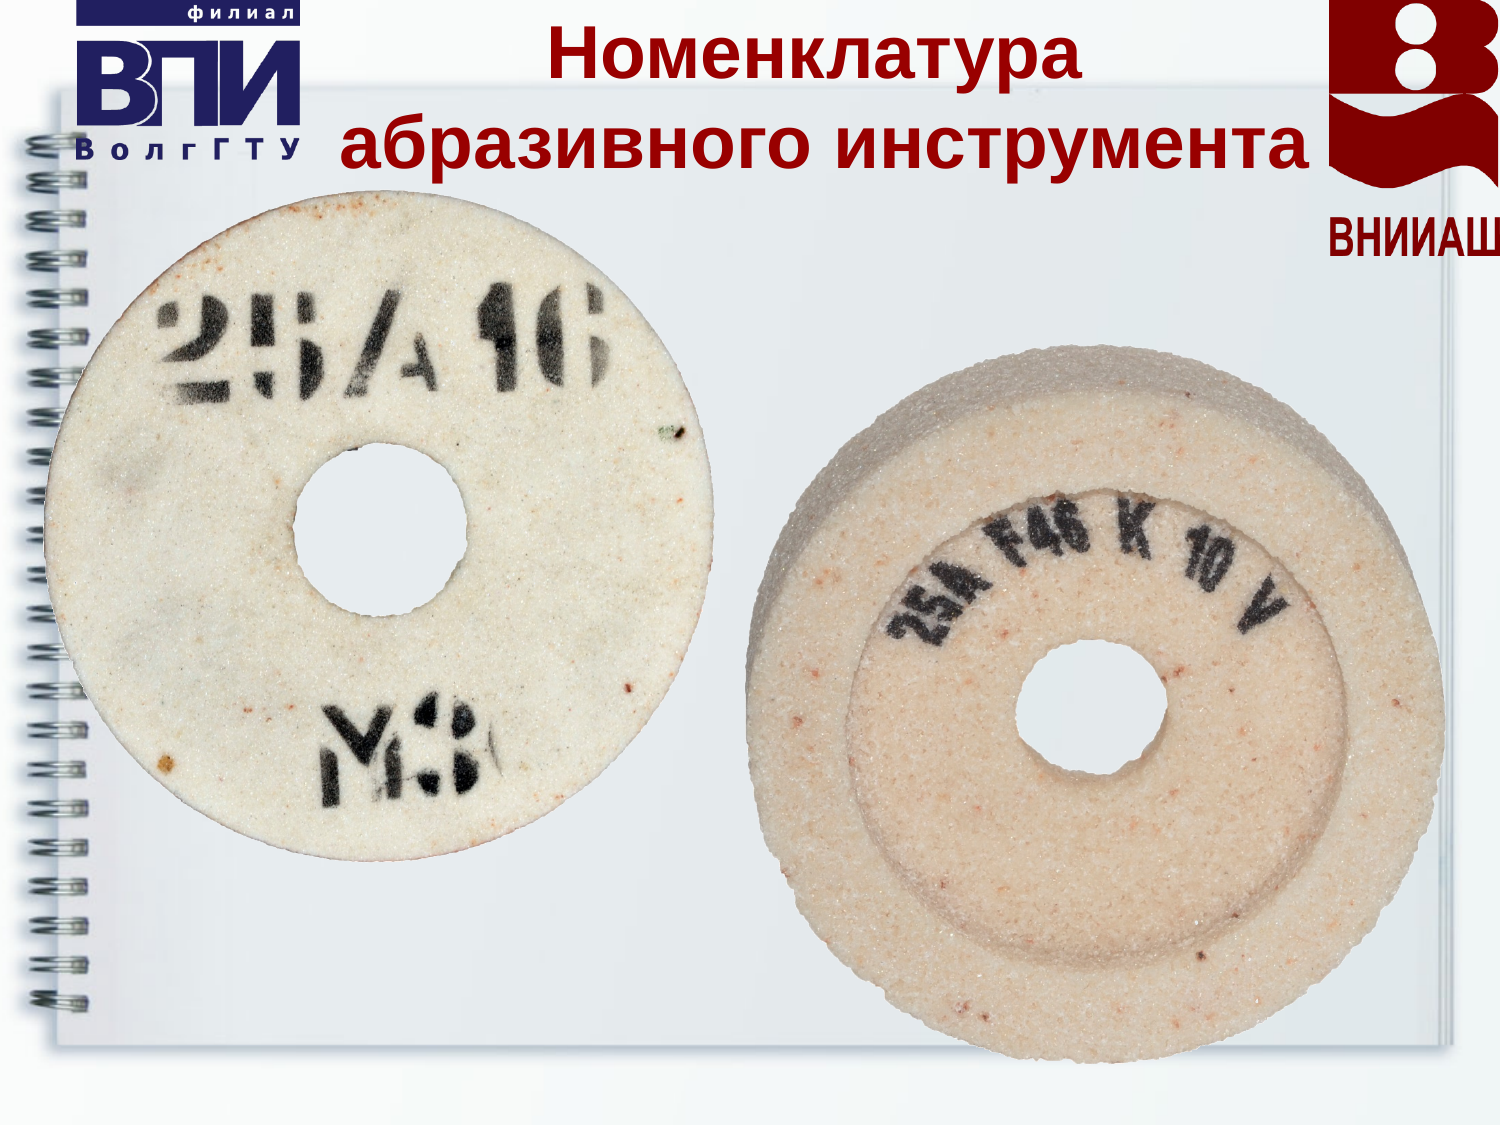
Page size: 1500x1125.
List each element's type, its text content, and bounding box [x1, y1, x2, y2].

picture [0, 0, 1500, 1125]
title Номенклатура абразивного инструмента [149, 0, 1326, 188]
